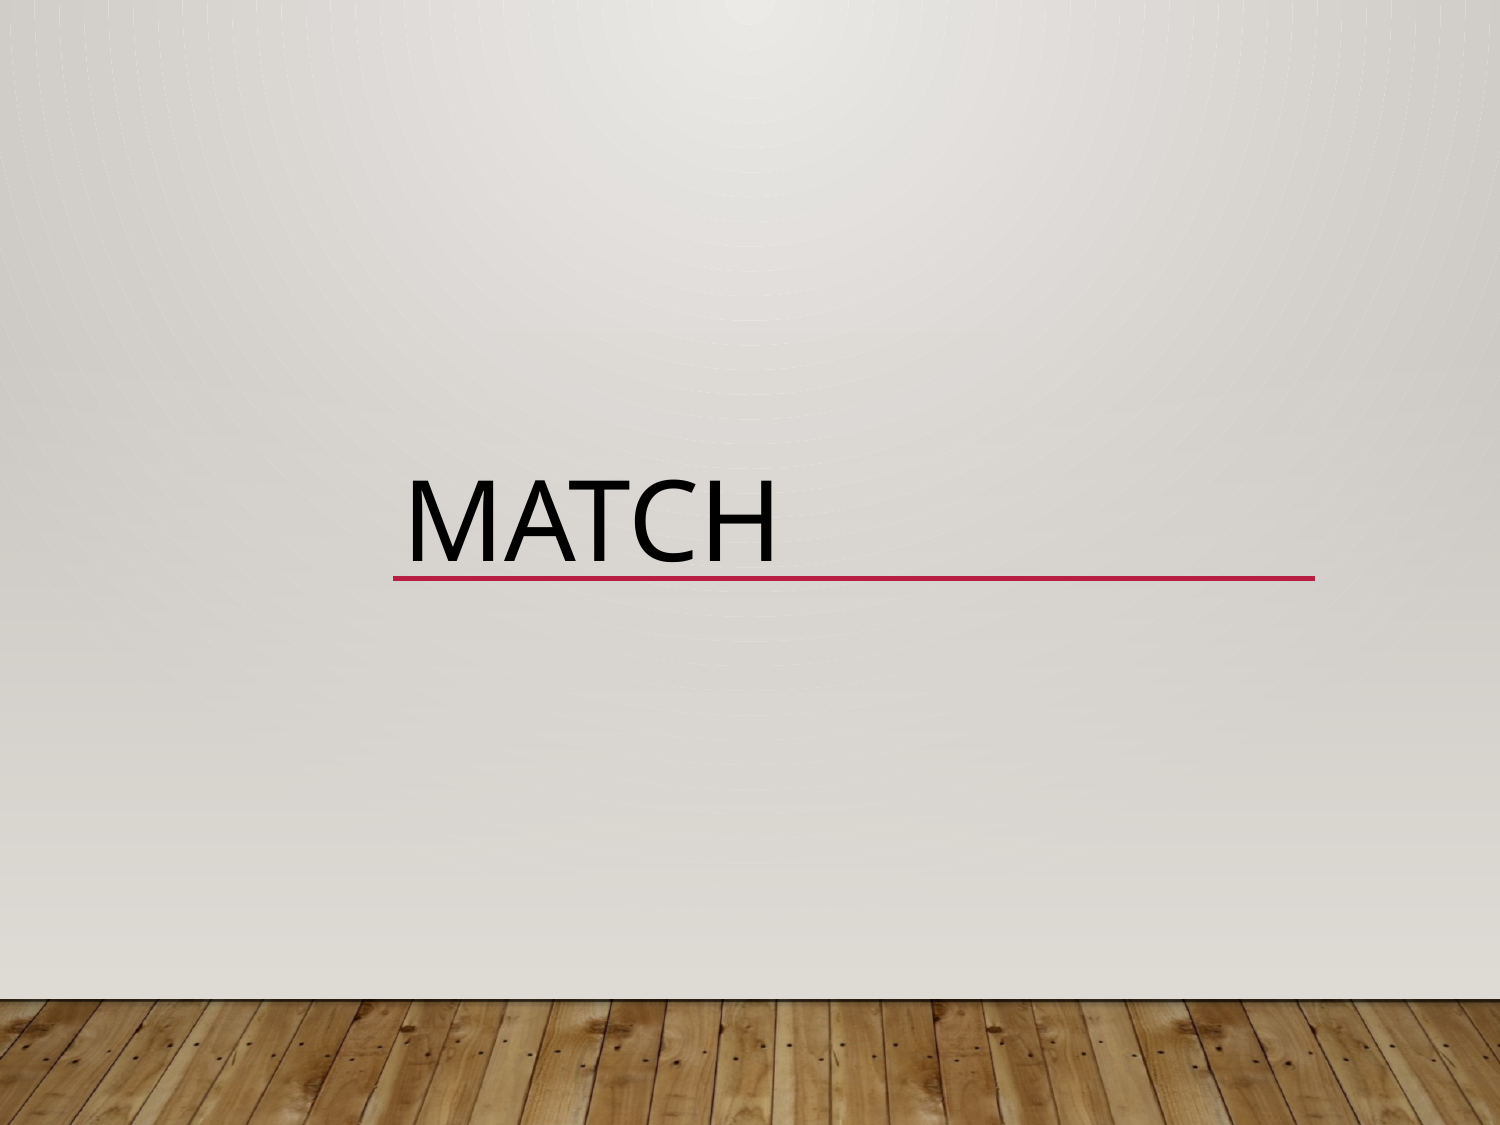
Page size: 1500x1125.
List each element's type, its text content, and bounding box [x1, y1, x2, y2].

title Match [387, 399, 1310, 586]
picture [0, 999, 1500, 1125]
